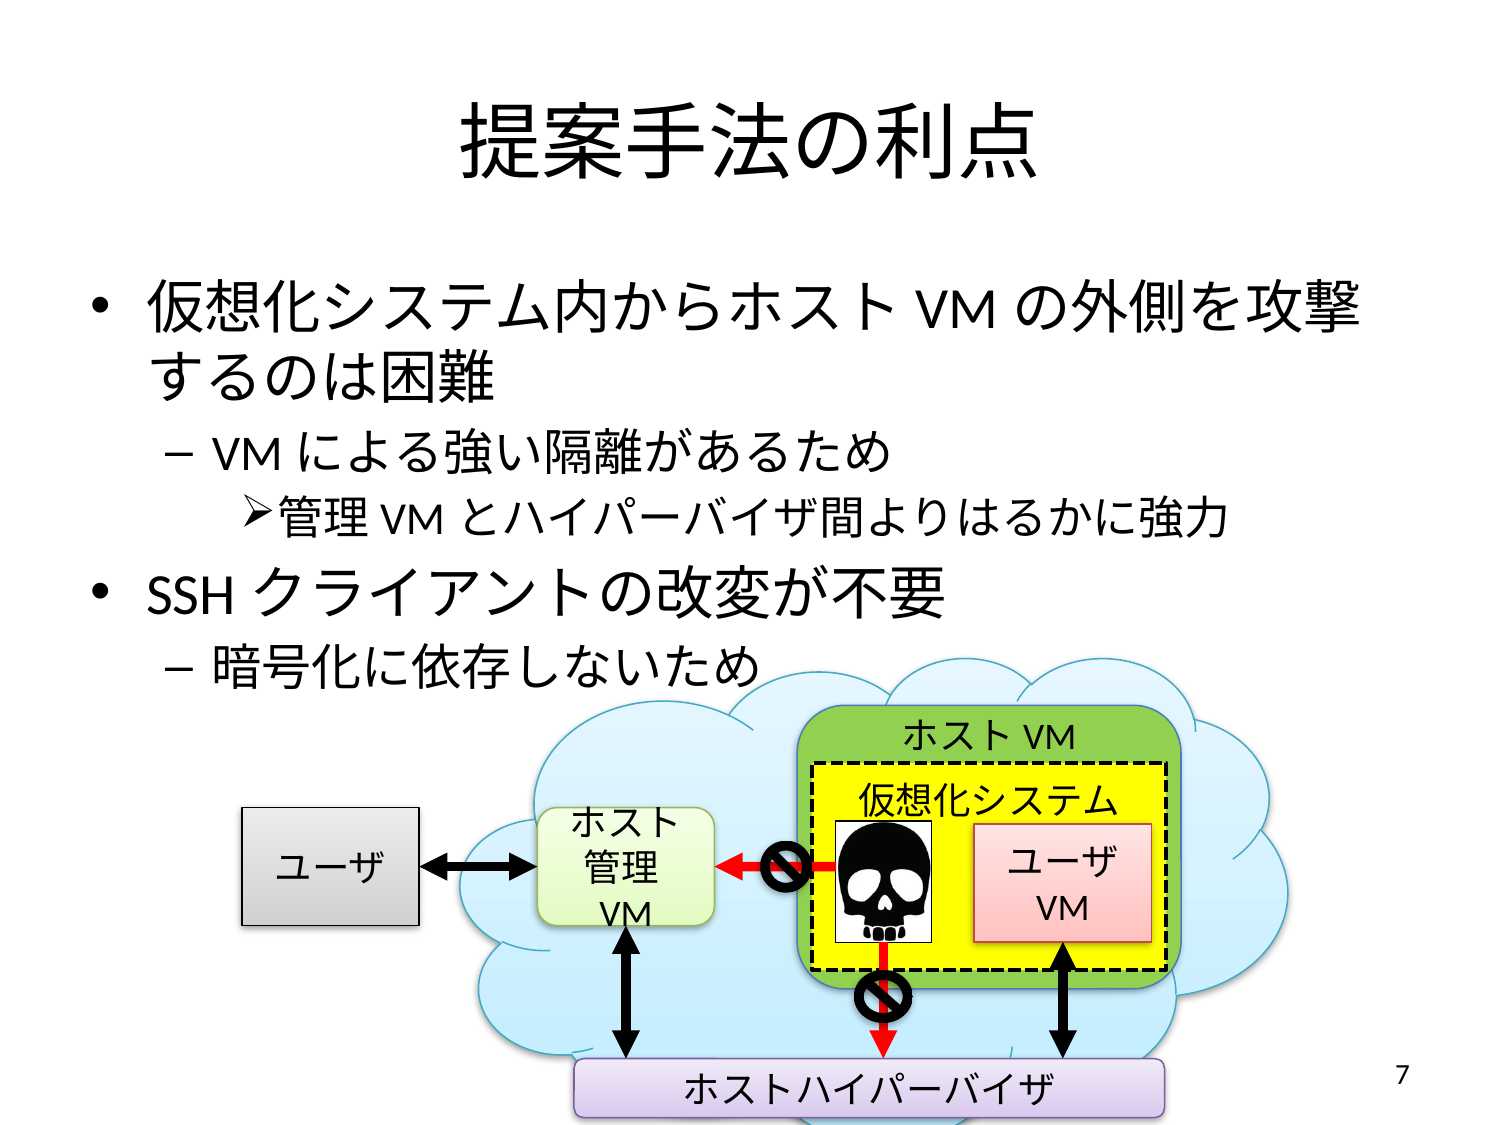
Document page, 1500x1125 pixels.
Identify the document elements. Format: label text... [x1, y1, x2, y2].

text_box ホストVM [796, 704, 1182, 990]
text_box 仮想化システム [810, 761, 1168, 972]
text_box ホスト 管理VM [536, 806, 716, 927]
text_box ユーザ VM [973, 823, 1152, 943]
picture [835, 821, 931, 942]
text_box [761, 874, 811, 893]
text_box ホストハイパーバイザ [573, 1057, 1166, 1119]
text_box [853, 970, 878, 1023]
text_box [888, 970, 913, 1023]
text_box ユーザ [241, 807, 420, 926]
slide_number 7 [1159, 1042, 1425, 1103]
list 仮想化システム内からホストVMの外側を攻撃するのは困難 VMによる強い隔離があるため 管理VMとハイパーバイザ間よりはるかに強力 SSHクライアントの改変が不要 暗号化に依存しないため [75, 262, 1425, 774]
text_box [464, 657, 1289, 1056]
title 提案手法の利点 [75, 45, 1425, 233]
text_box [760, 840, 812, 865]
text_box [459, 874, 621, 1060]
